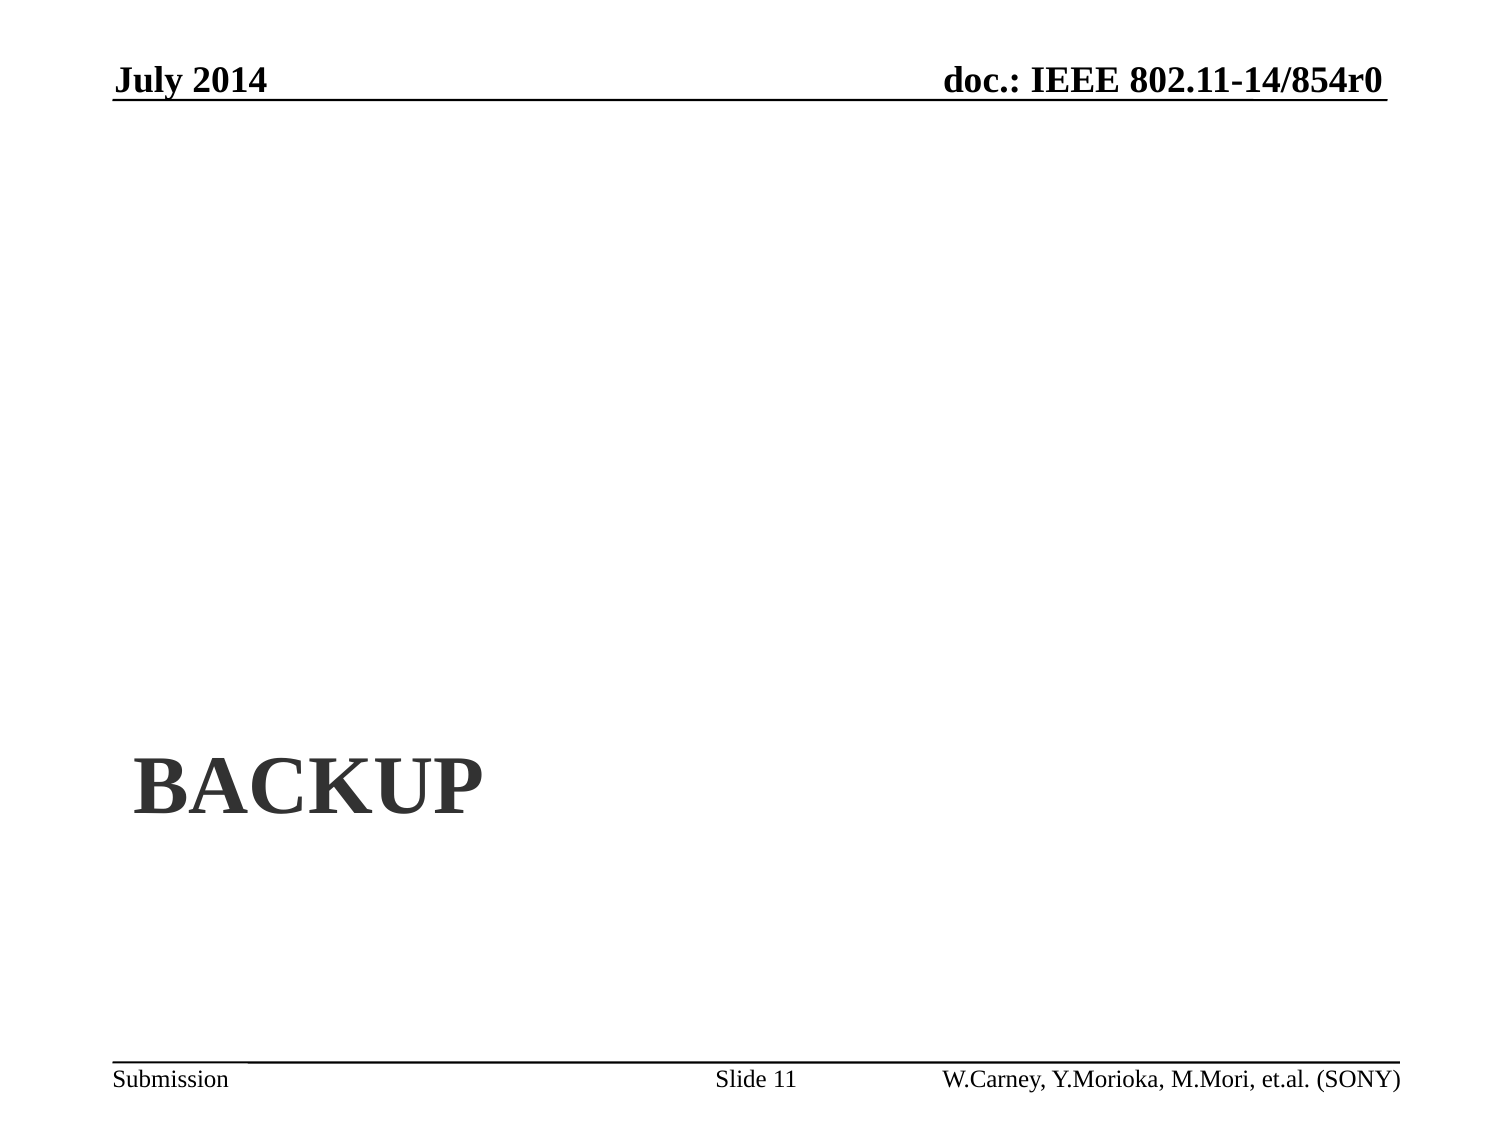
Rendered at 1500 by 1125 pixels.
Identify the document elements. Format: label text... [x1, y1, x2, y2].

title Backup [118, 722, 1394, 947]
footer W.Carney, Y.Morioka, M.Mori, et.al. (SONY) [936, 1061, 1402, 1093]
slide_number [114, 54, 270, 101]
slide_number Slide 11 [712, 1061, 800, 1093]
